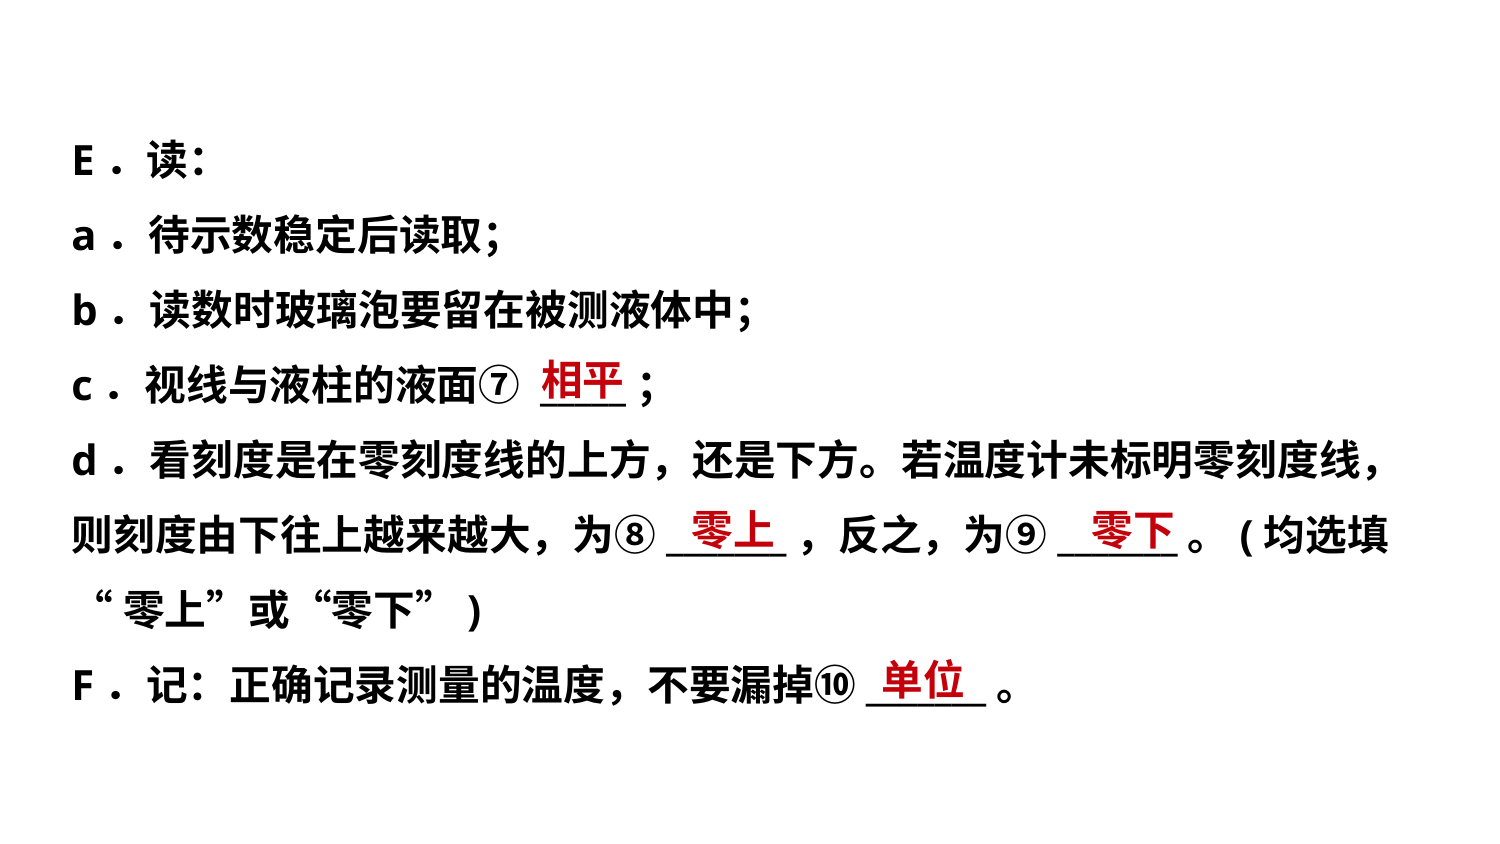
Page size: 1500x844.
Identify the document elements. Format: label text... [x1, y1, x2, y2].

text_box 零下 [993, 471, 1264, 562]
text_box 相平 [484, 321, 682, 412]
text_box 零上 [593, 471, 864, 562]
text_box E．读： a．待示数稳定后读取； b．读数时玻璃泡要留在被测液体中； c．视线与液柱的液面⑦ _____； d．看刻度是在零刻度线的上方，还是下方。若温度计未标明零刻度线， 则刻度由下往上越来越大，为⑧_______，反之，为⑨_______。(均选填 “零上”或“零下”) F．记：正确记录测量的温度，不要漏掉⑩_______。 [56, 101, 1500, 716]
text_box 单位 [783, 621, 1054, 712]
